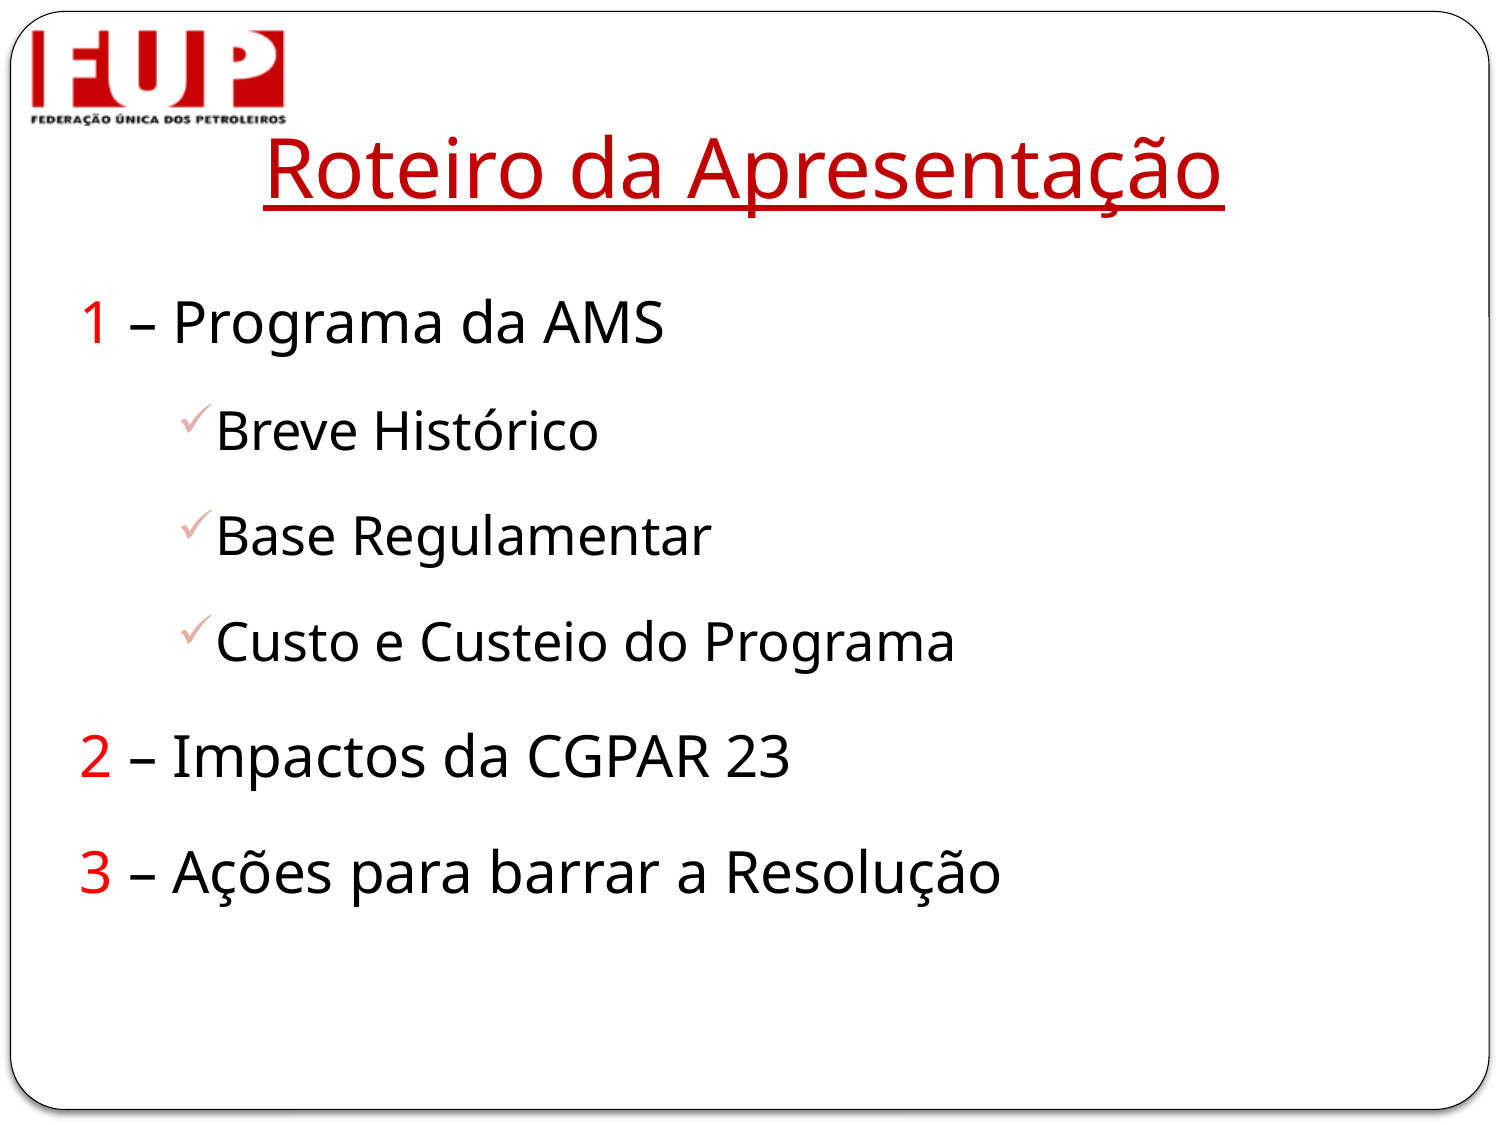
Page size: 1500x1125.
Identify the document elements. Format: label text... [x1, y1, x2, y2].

list 1 – Programa da AMS Breve Histórico Base Regulamentar Custo e Custeio do Programa 2 – Impactos da CGPAR 23 3 – Ações para barrar a Resolução [64, 243, 1471, 1035]
picture [29, 30, 288, 42]
title Roteiro da Apresentação [17, 42, 1471, 231]
